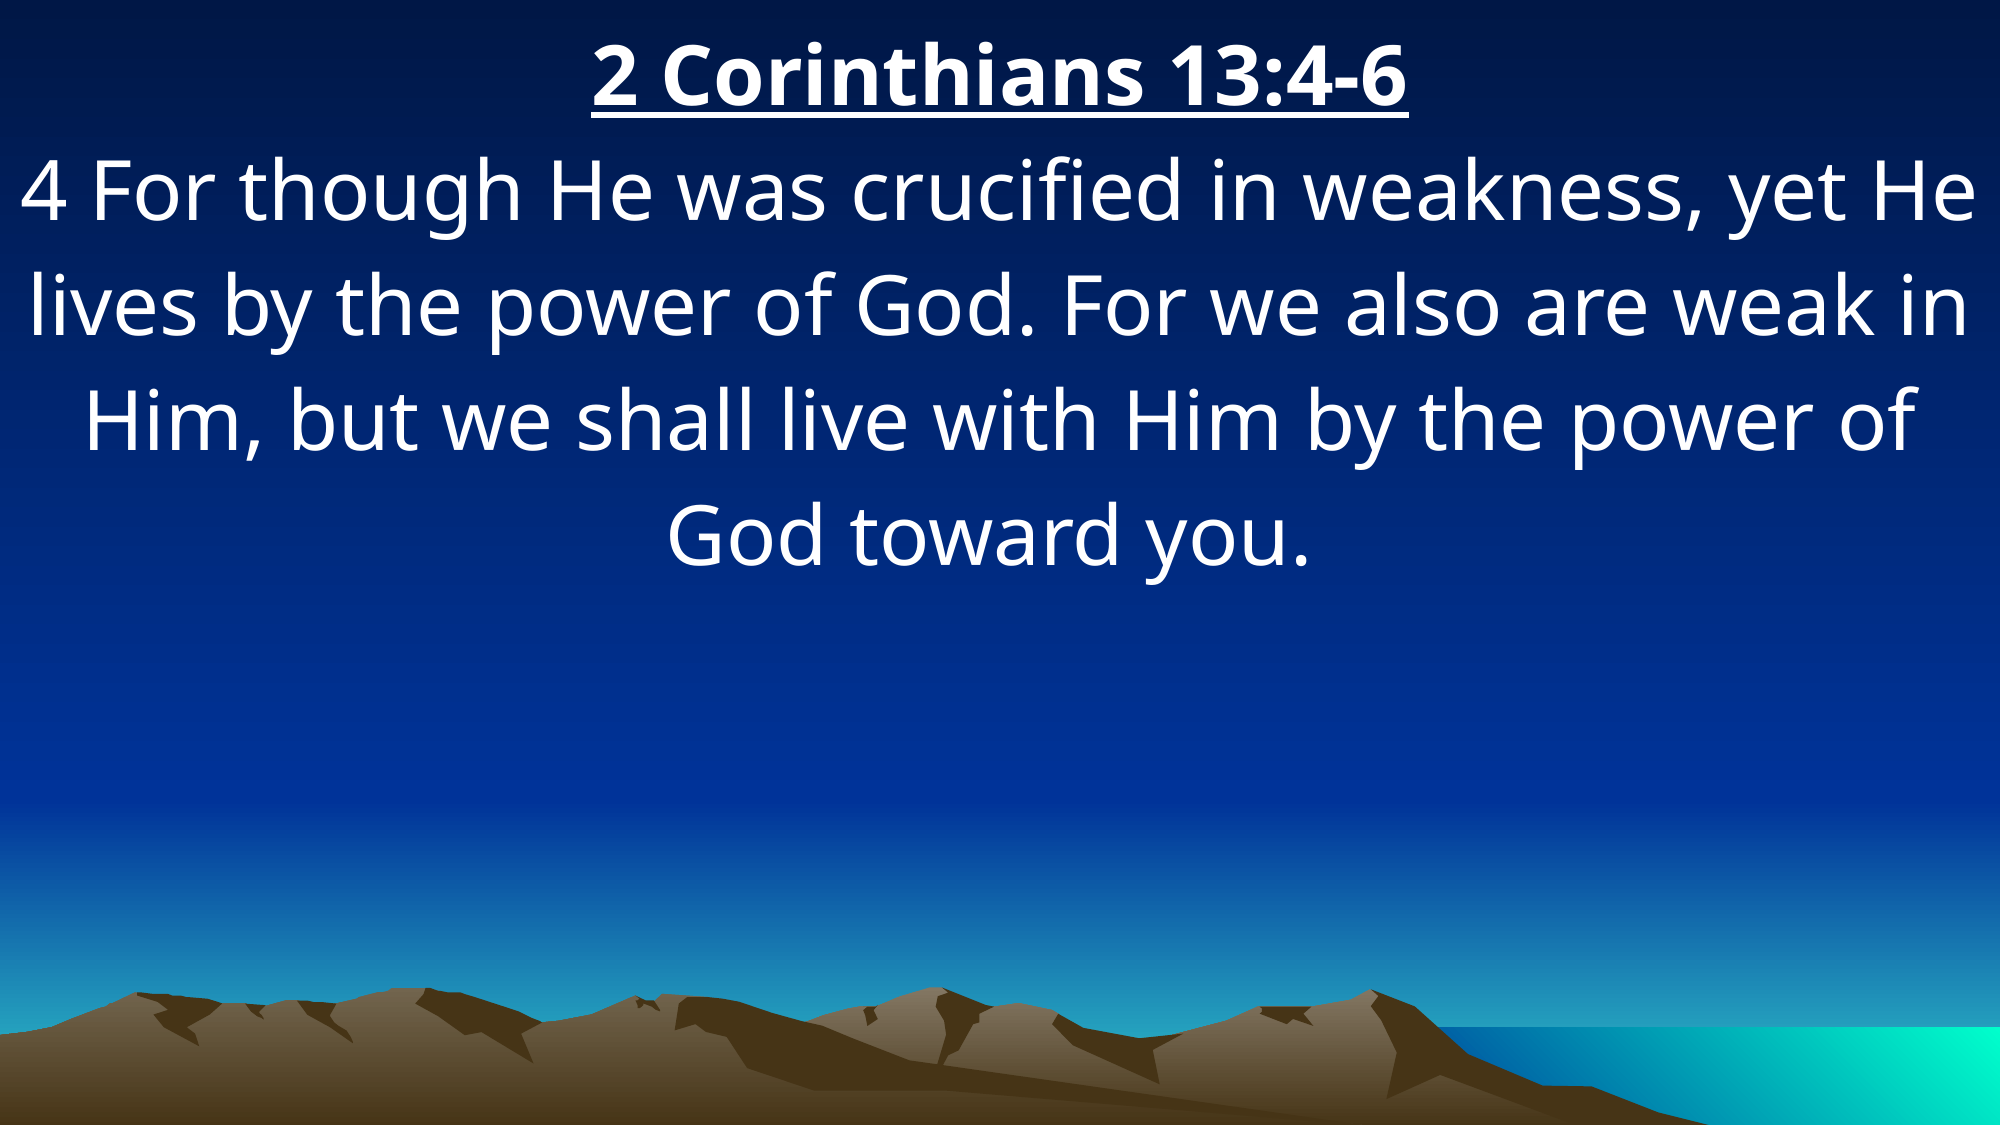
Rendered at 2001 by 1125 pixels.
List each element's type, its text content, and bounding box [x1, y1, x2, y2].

text_box 2 Corinthians 13:4-6 4 For though He was crucified in weakness, yet He lives by the power of God. For we also are weak in Him, but we shall live with Him by the power of God toward you. [0, 0, 2000, 900]
